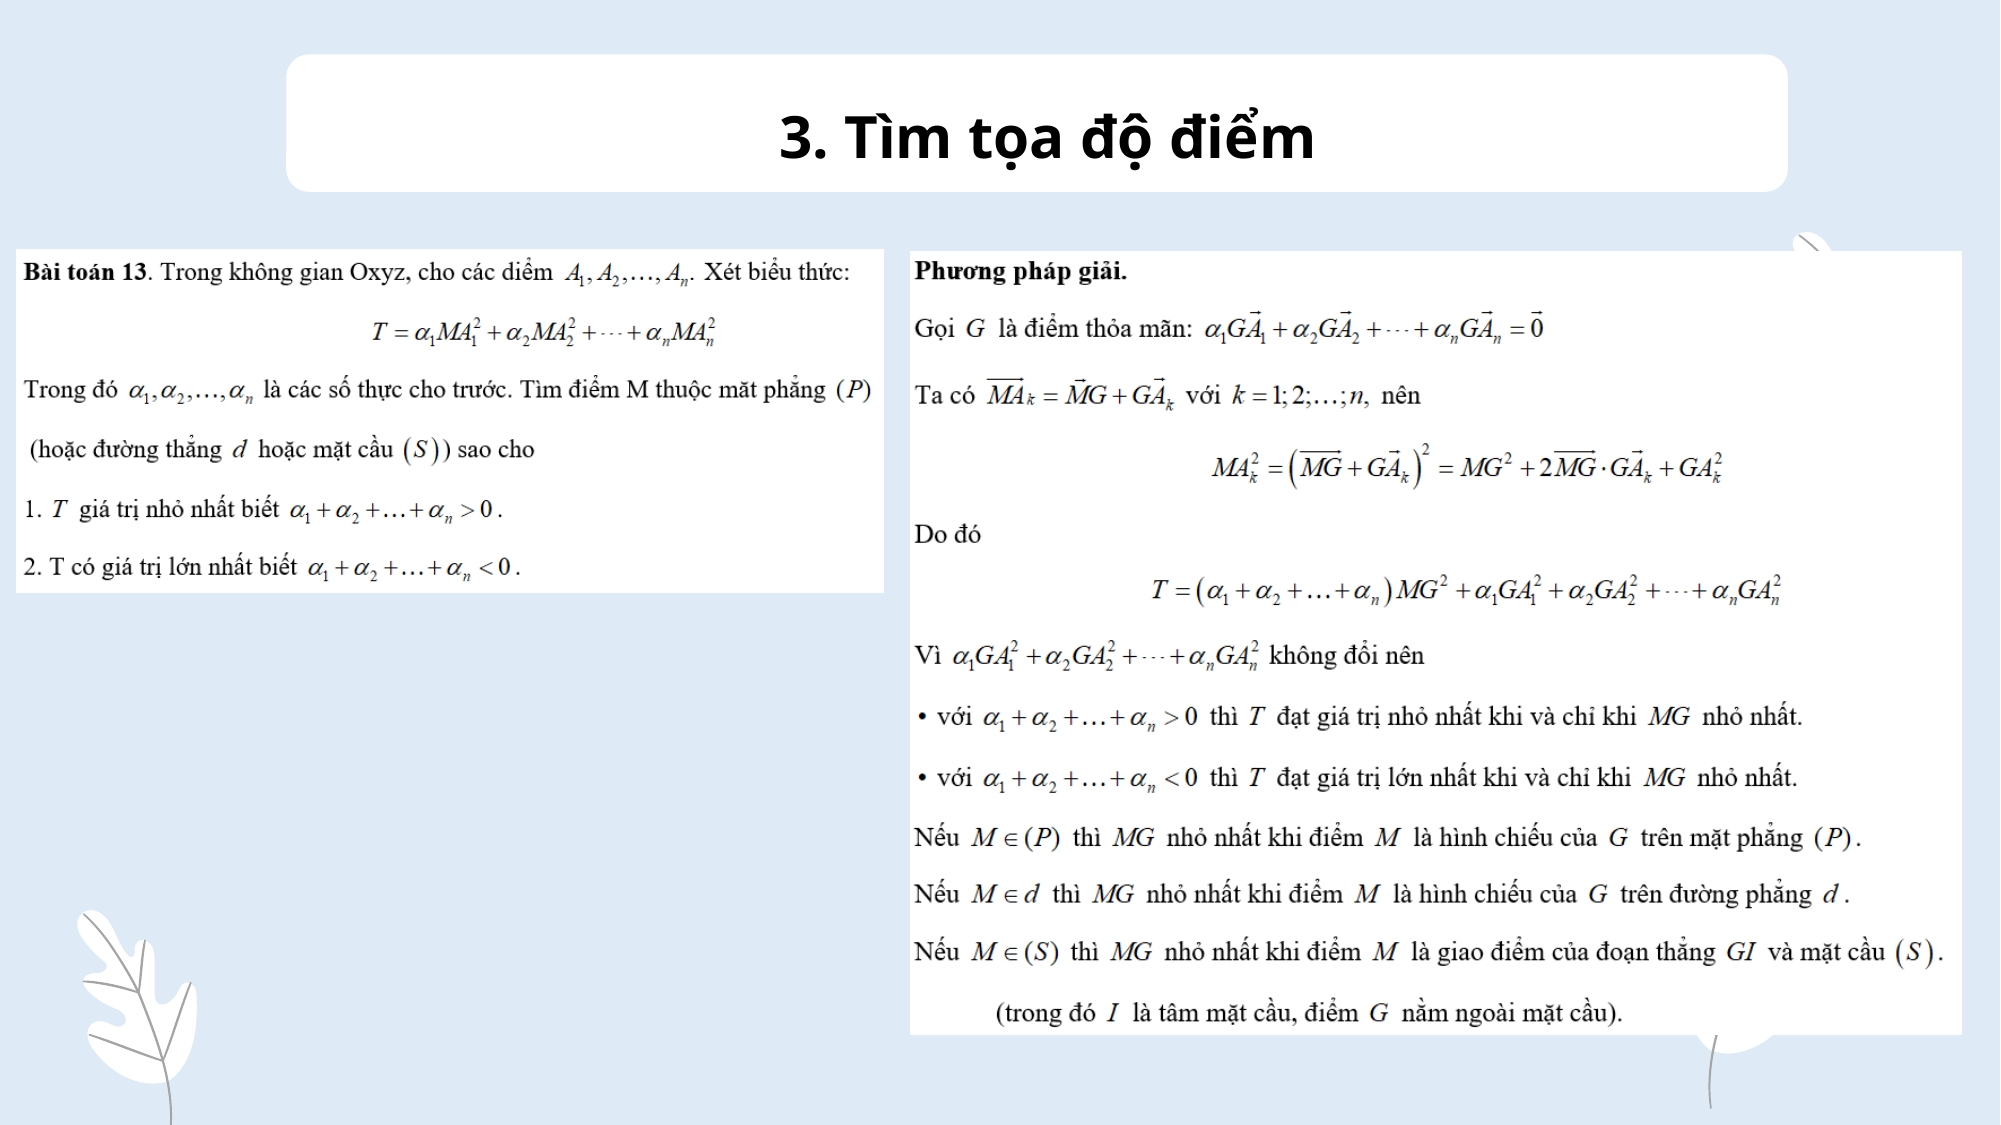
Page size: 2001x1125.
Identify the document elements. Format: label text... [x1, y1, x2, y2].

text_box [75, 910, 198, 1125]
text_box [286, 54, 1788, 192]
picture [15, 249, 884, 593]
text_box 3. Tìm tọa độ điểm [764, 75, 1332, 178]
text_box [1682, 1035, 1805, 1109]
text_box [1791, 232, 1916, 251]
picture [910, 251, 1962, 1035]
